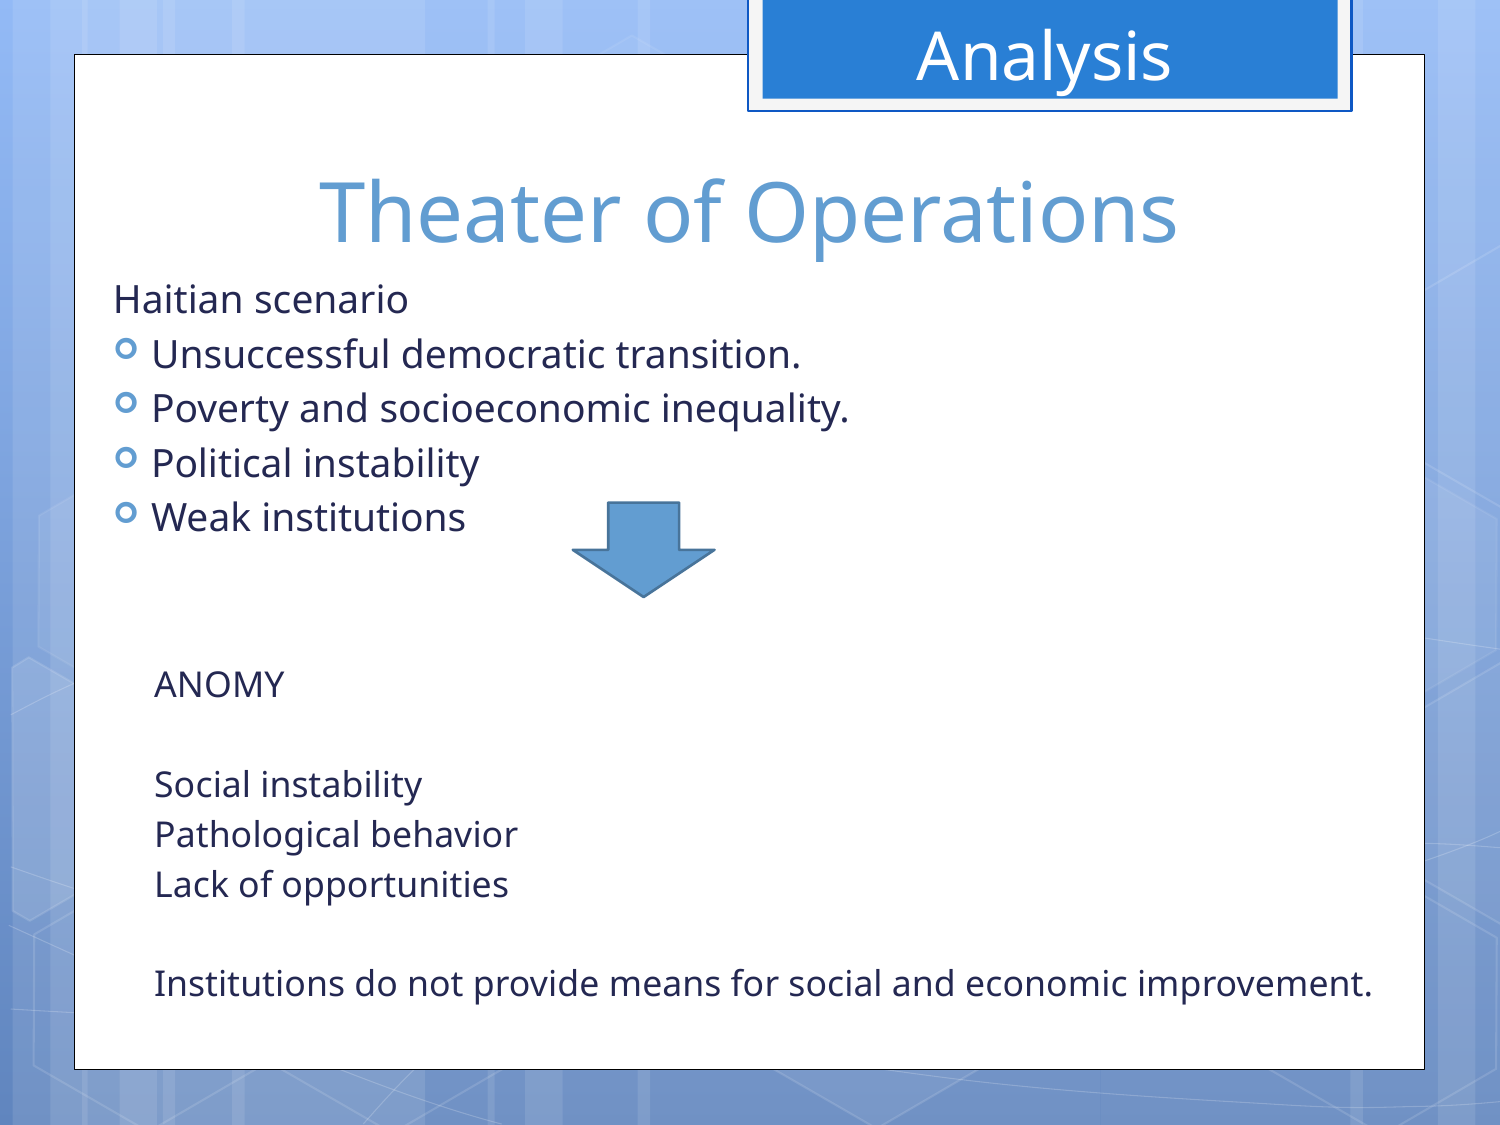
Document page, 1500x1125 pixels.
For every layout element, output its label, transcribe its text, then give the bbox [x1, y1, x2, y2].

text_box [571, 501, 716, 599]
text_box Analysis [773, 5, 1318, 102]
list Haitian scenario Unsuccessful democratic transition. Poverty and socioeconomic inequality. Political instability Weak institutions ANOMY Social instability Pathological behavior Lack of opportunities Institutions do not provide means for social and economic improvement. [88, 267, 1400, 1047]
title Theater of Operations [88, 125, 1412, 268]
